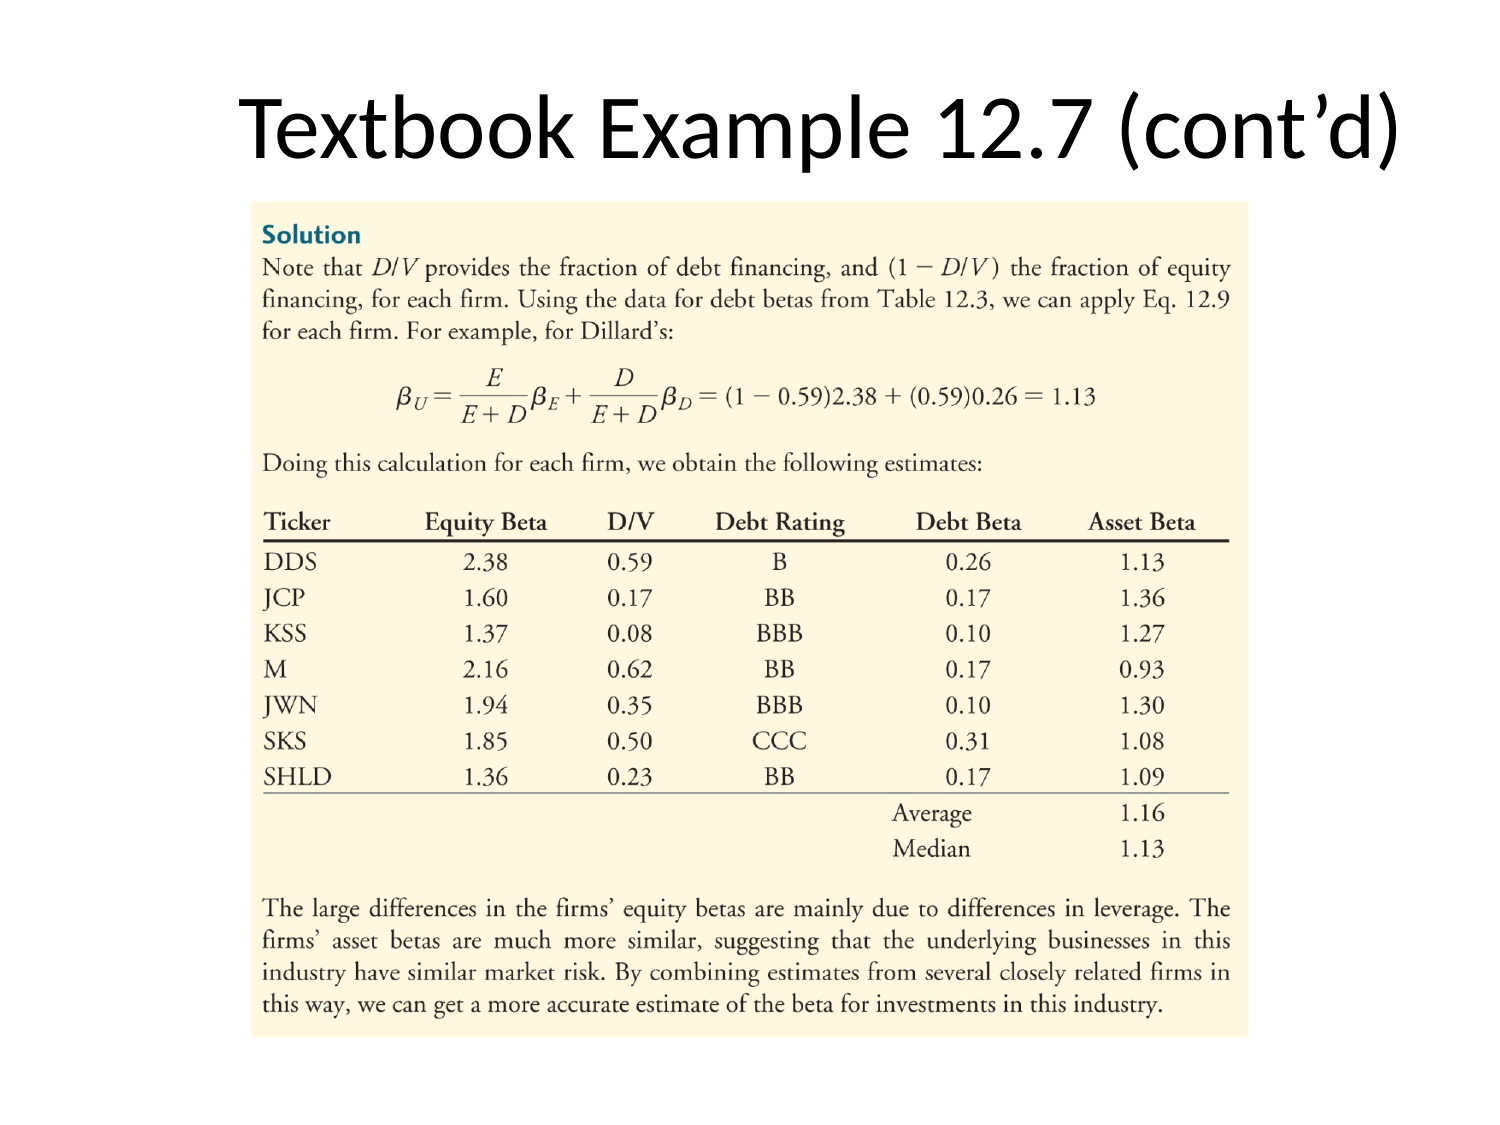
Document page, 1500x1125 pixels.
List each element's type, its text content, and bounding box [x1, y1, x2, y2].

title Textbook Example 12.7 (cont’d) [190, 27, 1454, 216]
picture [249, 199, 1251, 1039]
